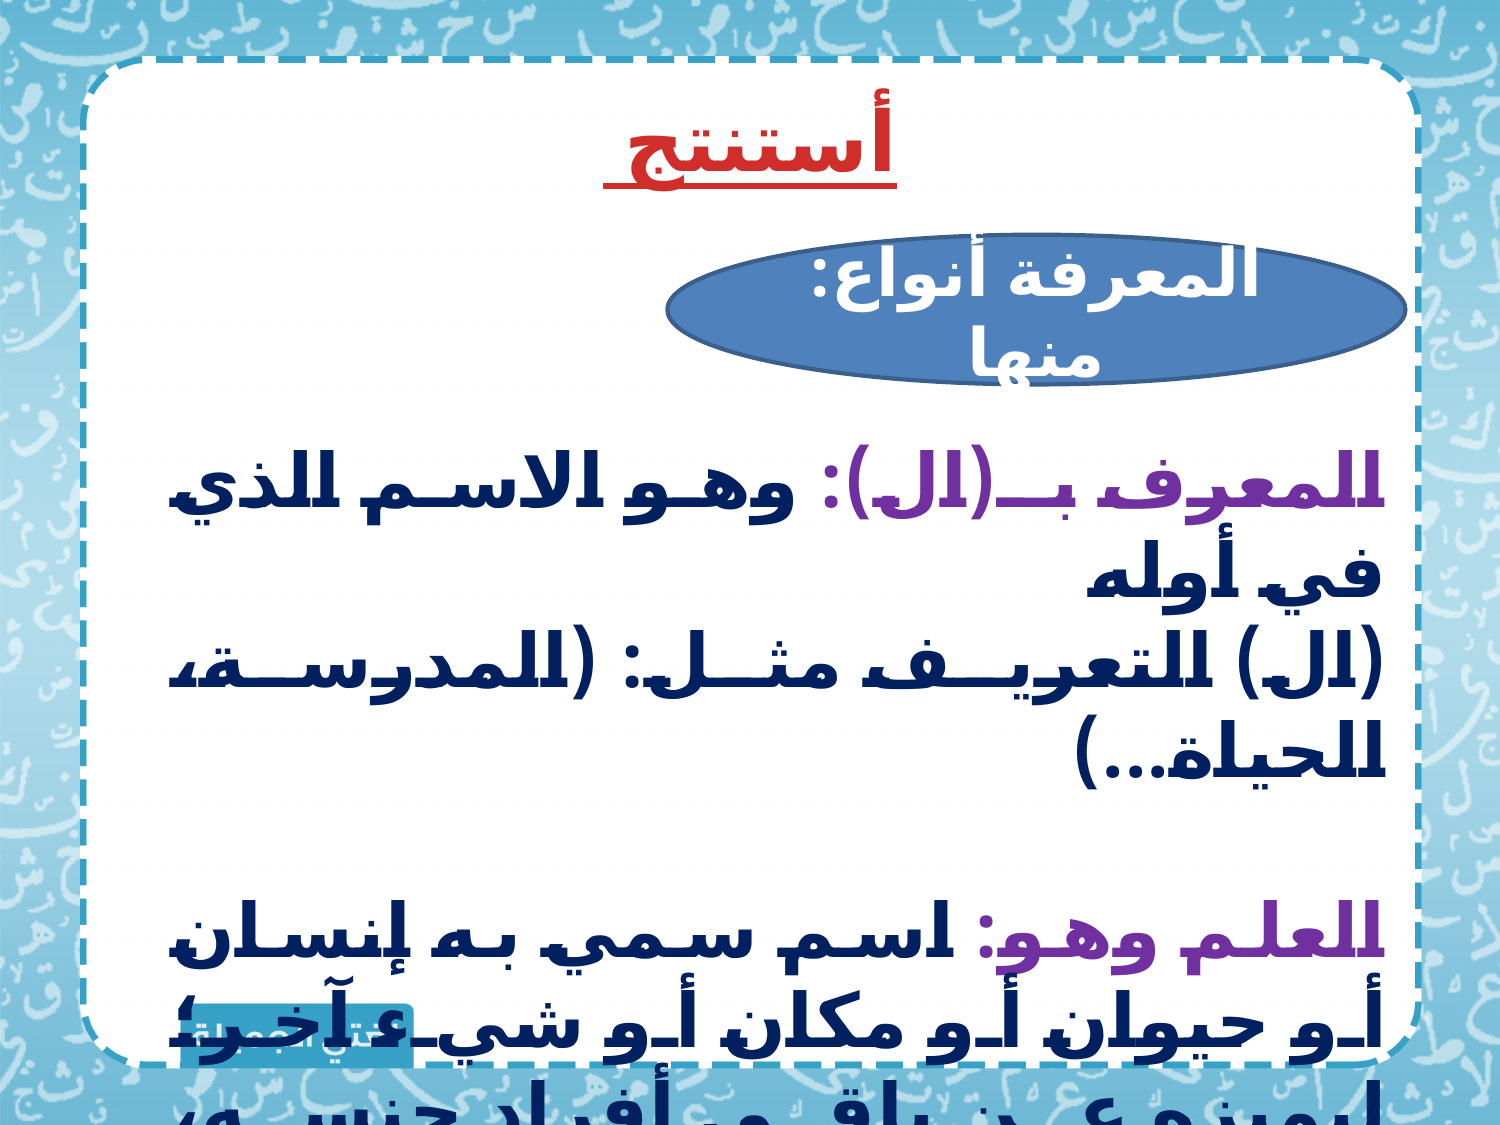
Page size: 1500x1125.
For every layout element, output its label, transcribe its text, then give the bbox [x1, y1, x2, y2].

text_box المعرف بـ(ال): وهو الاسم الذي في أوله (ال) التعريف مثل: (المدرسة، الحياة...) العلم وهو: اسم سمي به إنسان أو حيوان أو مكان أو شيء آخر؛ ليميزه عن باقي أفراد جنسه، (مثل: محمد. حائل. زمزم.....) [155, 425, 1402, 1125]
text_box المعرفة أنواع: منها [665, 232, 1408, 387]
picture [0, 0, 1500, 1125]
text_box أستنتج [531, 81, 969, 196]
